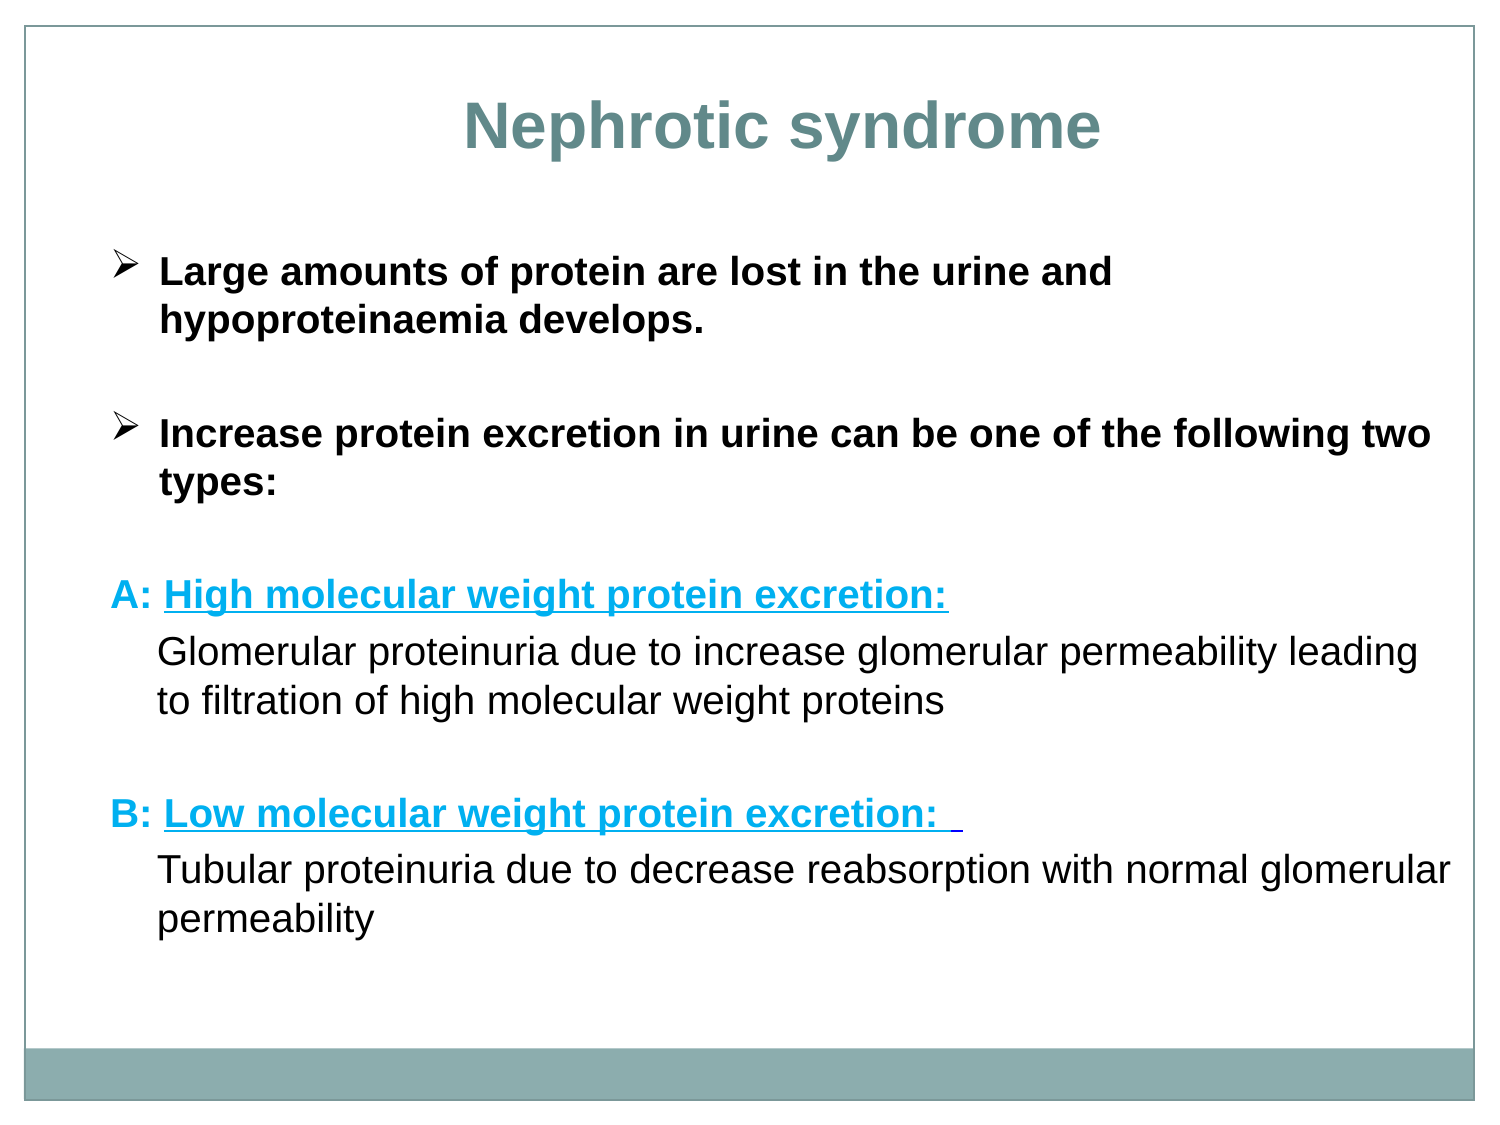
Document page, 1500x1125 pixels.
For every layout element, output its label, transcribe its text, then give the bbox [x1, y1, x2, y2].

text_box Nephrotic syndrome Large amounts of protein are lost in the urine and hypoproteinaemia develops. Increase protein excretion in urine can be one of the following two types: A: High molecular weight protein excretion: Glomerular proteinuria due to increase glomerular permeability leading to filtration of high molecular weight proteins B: Low molecular weight protein excretion: Tubular proteinuria due to decrease reabsorption with normal glomerular permeability [29, 74, 1471, 1125]
